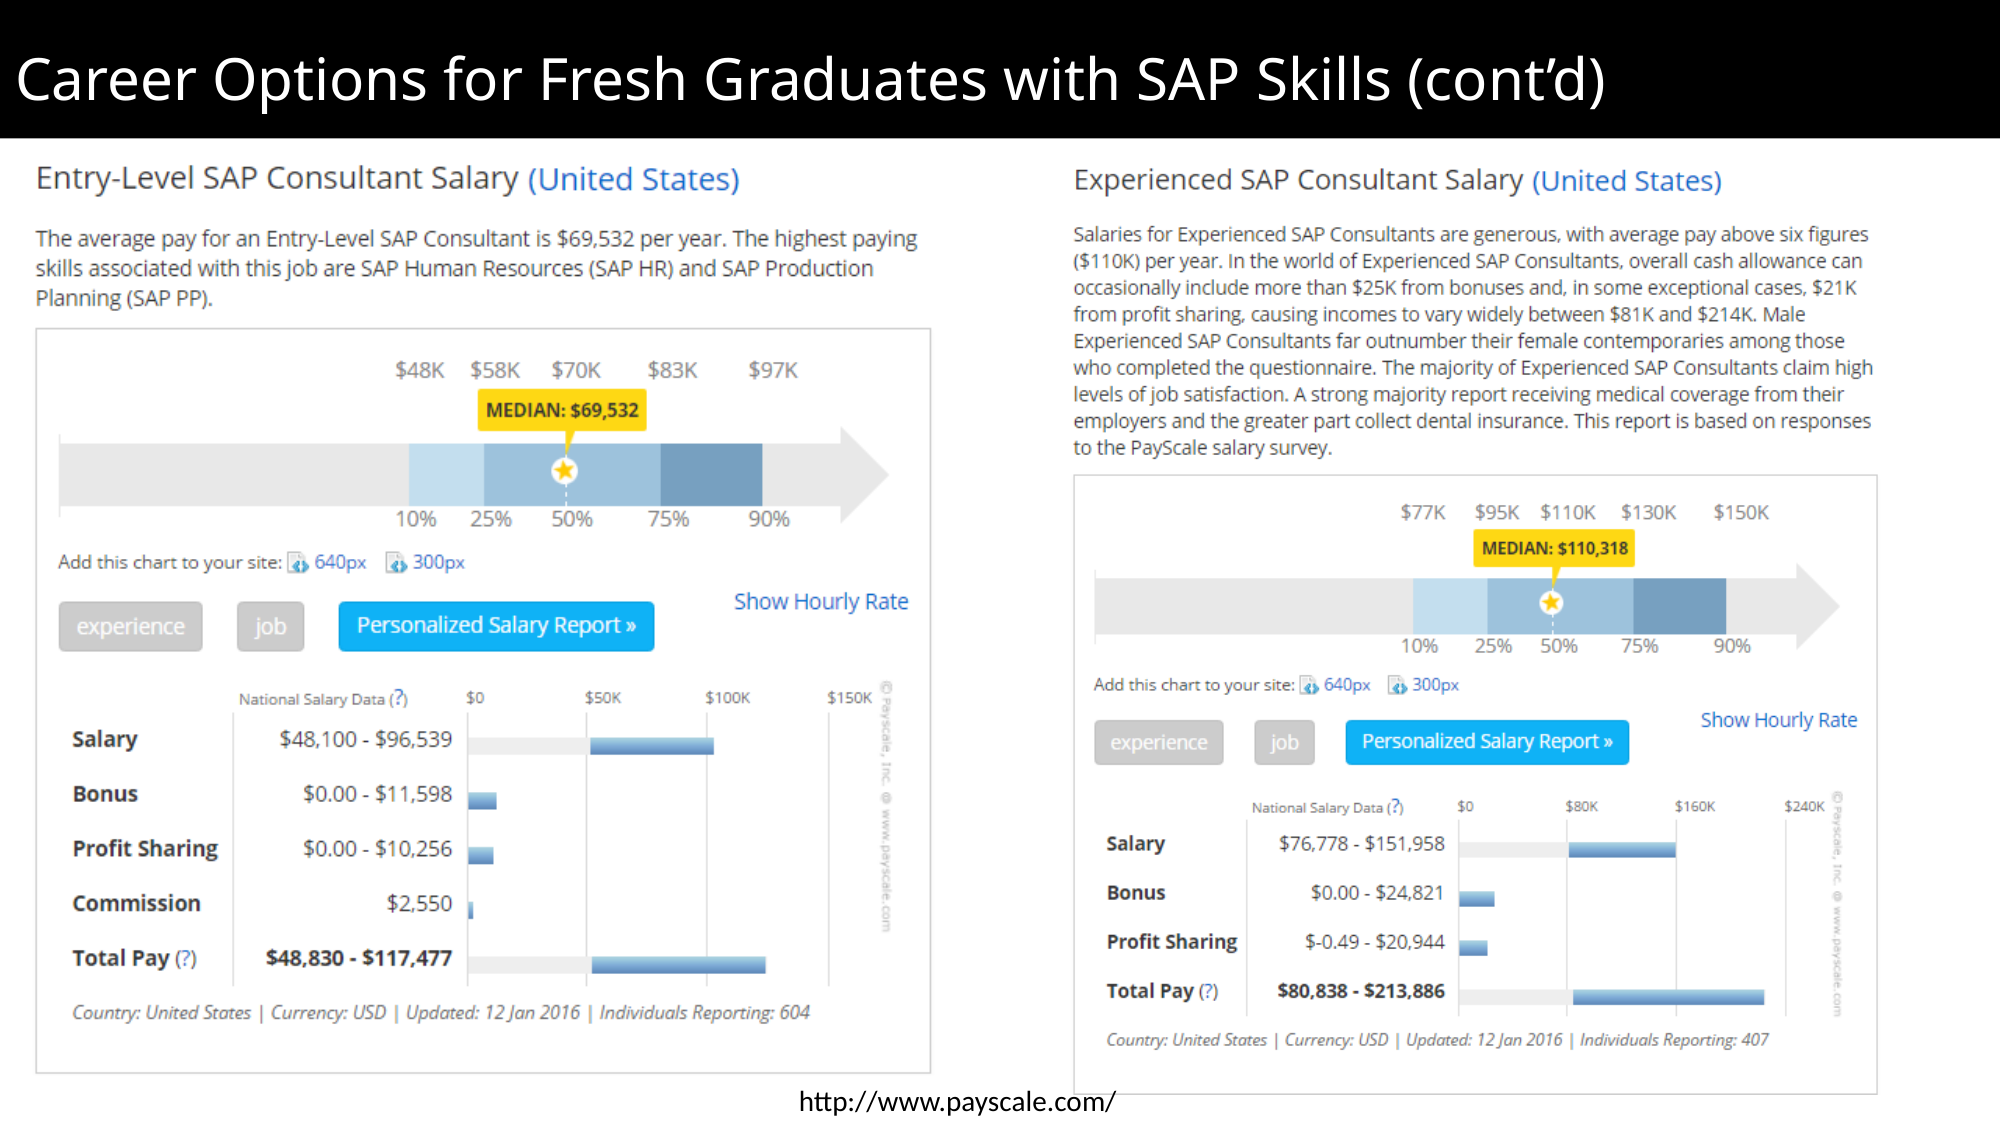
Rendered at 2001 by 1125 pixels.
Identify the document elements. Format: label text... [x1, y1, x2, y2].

text_box Career Options for Fresh Graduates with SAP Skills (cont’d) [0, 0, 2000, 139]
picture [31, 153, 944, 1085]
text_box http://www.payscale.com/ [784, 1074, 1132, 1125]
picture [1068, 163, 1885, 1095]
